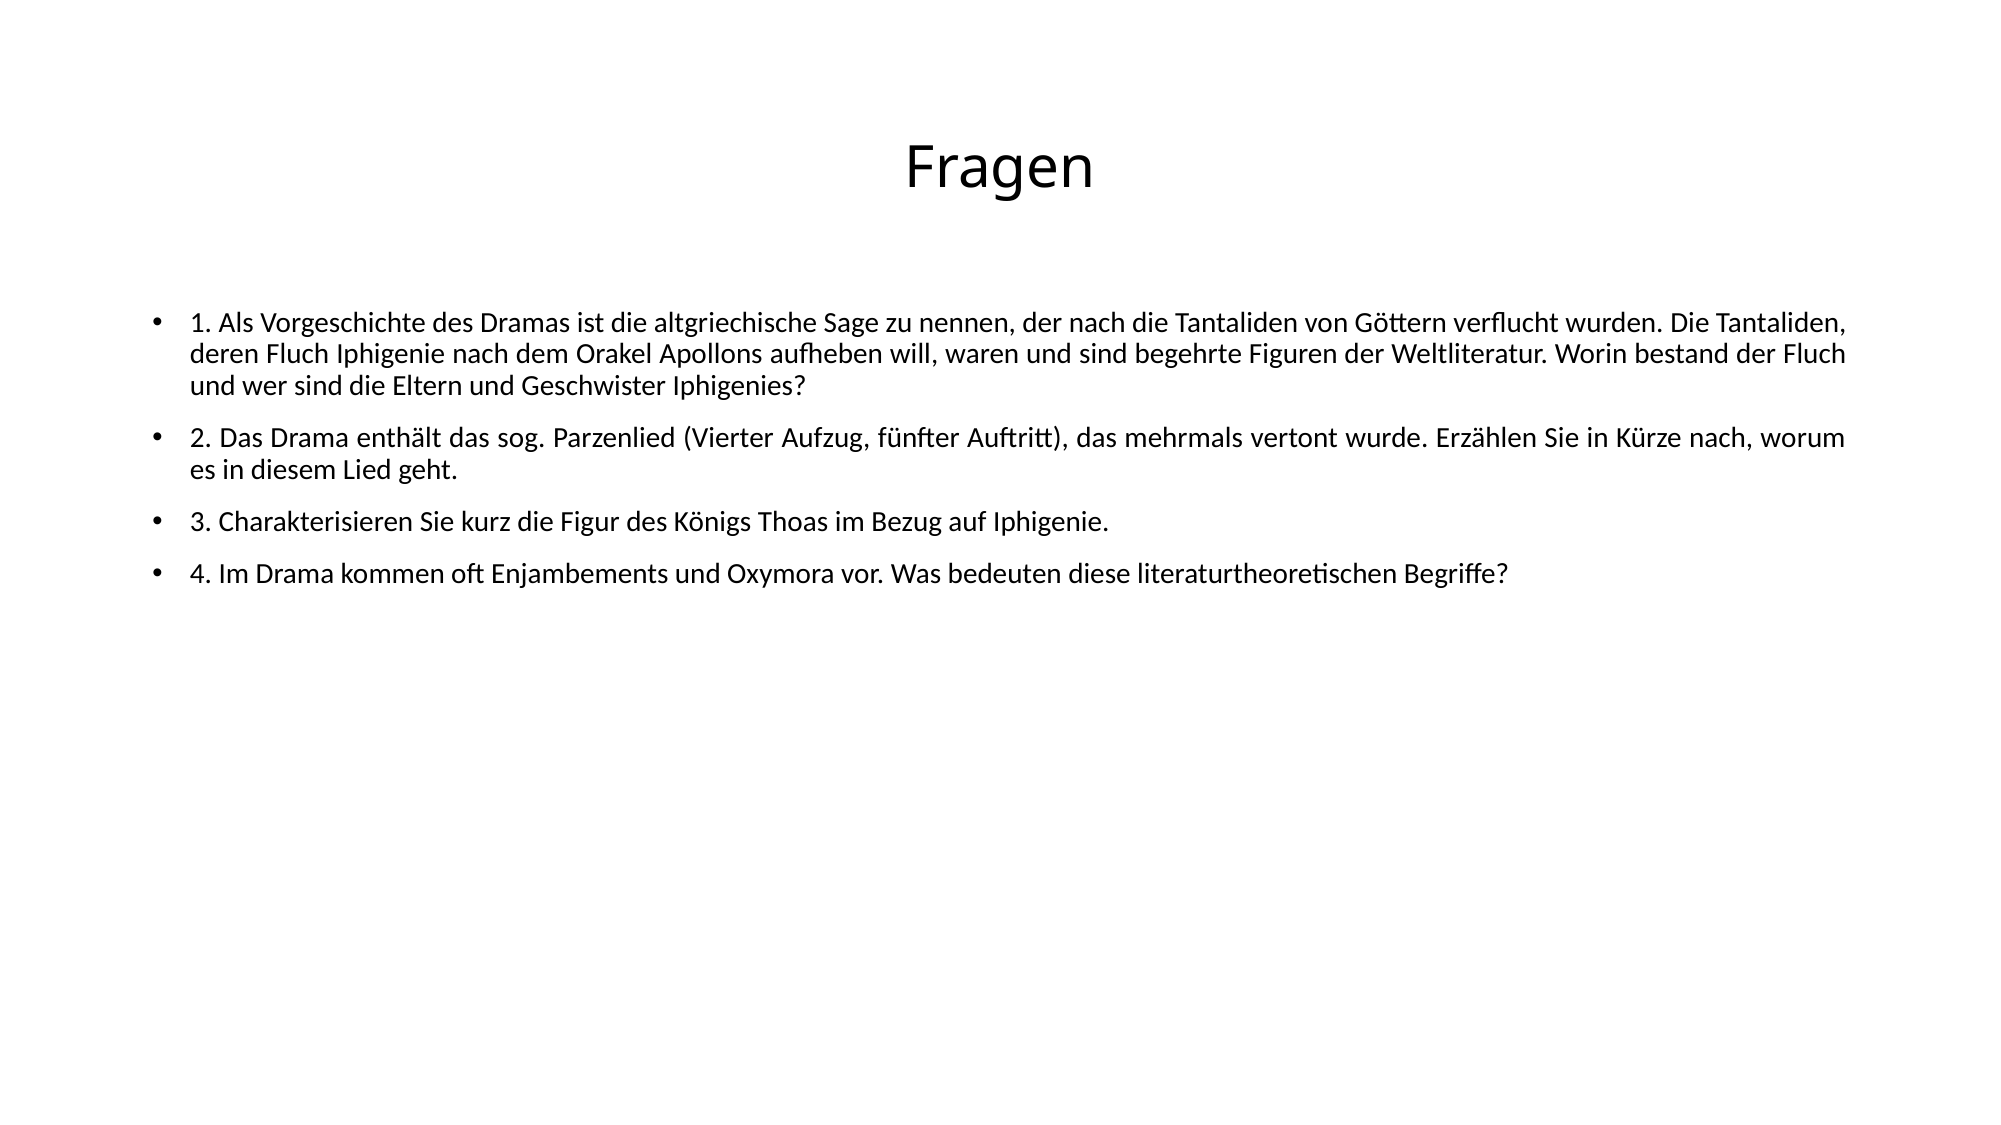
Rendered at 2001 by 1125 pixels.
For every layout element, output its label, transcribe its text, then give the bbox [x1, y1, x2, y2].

title Fragen [137, 59, 1863, 278]
list 1. Als Vorgeschichte des Dramas ist die altgriechische Sage zu nennen, der nach die Tantaliden von Göttern verflucht wurden. Die Tantaliden, deren Fluch Iphigenie nach dem Orakel Apollons aufheben will, waren und sind begehrte Figuren der Weltliteratur. Worin bestand der Fluch und wer sind die Eltern und Geschwister Iphigenies? 2. Das Drama enthält das sog. Parzenlied (Vierter Aufzug, fünfter Auftritt), das mehrmals vertont wurde. Erzählen Sie in Kürze nach, worum es in diesem Lied geht. 3. Charakterisieren Sie kurz die Figur des Königs Thoas im Bezug auf Iphigenie. 4. Im Drama kommen oft Enjambements und Oxymora vor. Was bedeuten diese literaturtheoretischen Begriffe? [137, 299, 1863, 1014]
